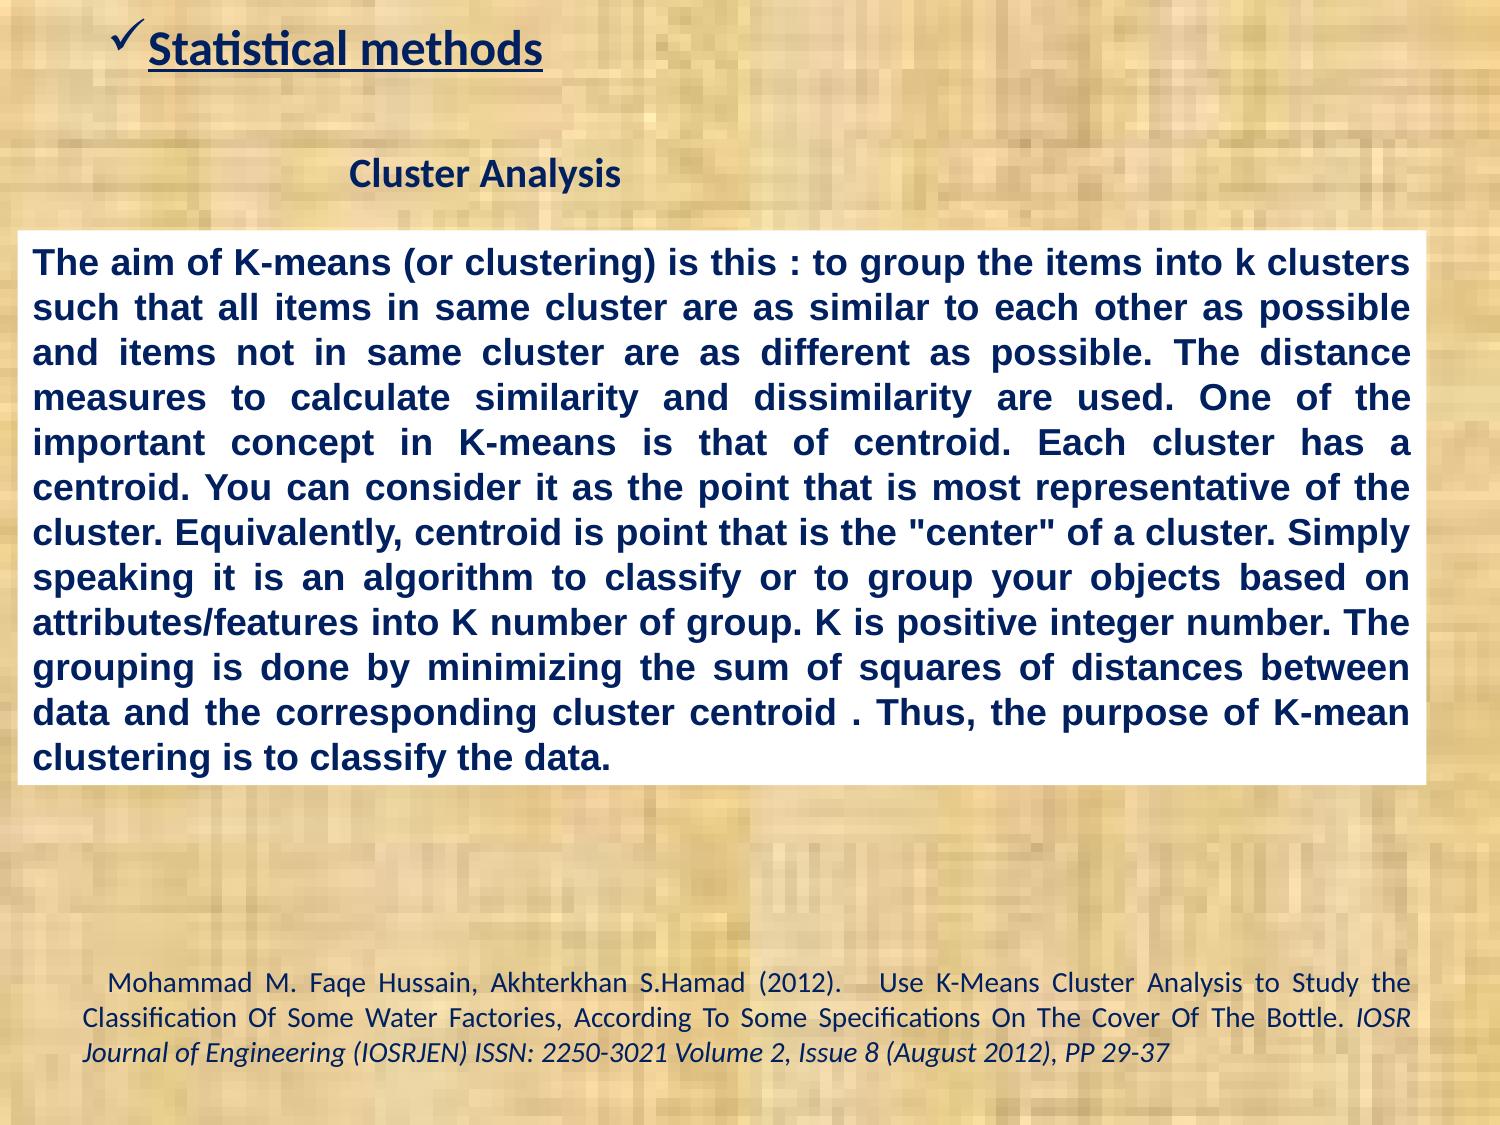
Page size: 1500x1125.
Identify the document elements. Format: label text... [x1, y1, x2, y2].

picture [0, 0, 1500, 1125]
text_box Cluster Analysis [53, 138, 928, 204]
text_box Mohammad M. Faqe Hussain, Akhterkhan S.Hamad (2012). Use K-Means Cluster Analysis to Study the Classification Of Some Water Factories, According To Some Specifications On The Cover Of The Bottle. IOSR Journal of Engineering (IOSRJEN) ISSN: 2250-3021 Volume 2, Issue 8 (August 2012), PP 29-37 [67, 955, 1427, 1076]
text_box The aim of K-means (or clustering) is this : to group the items into k clusters such that all items in same cluster are as similar to each other as possible and items not in same cluster are as different as possible. The distance measures to calculate similarity and dissimilarity are used. One of the important concept in K-means is that of centroid. Each cluster has a centroid. You can consider it as the point that is most representative of the cluster. Equivalently, centroid is point that is the "center" of a cluster. Simply speaking it is an algorithm to classify or to group your objects based on attributes/features into K number of group. K is positive integer number. The grouping is done by minimizing the sum of squares of distances between data and the corresponding cluster centroid . Thus, the purpose of K-mean clustering is to classify the data. [17, 230, 1427, 786]
text_box Statistical methods [92, 7, 559, 83]
